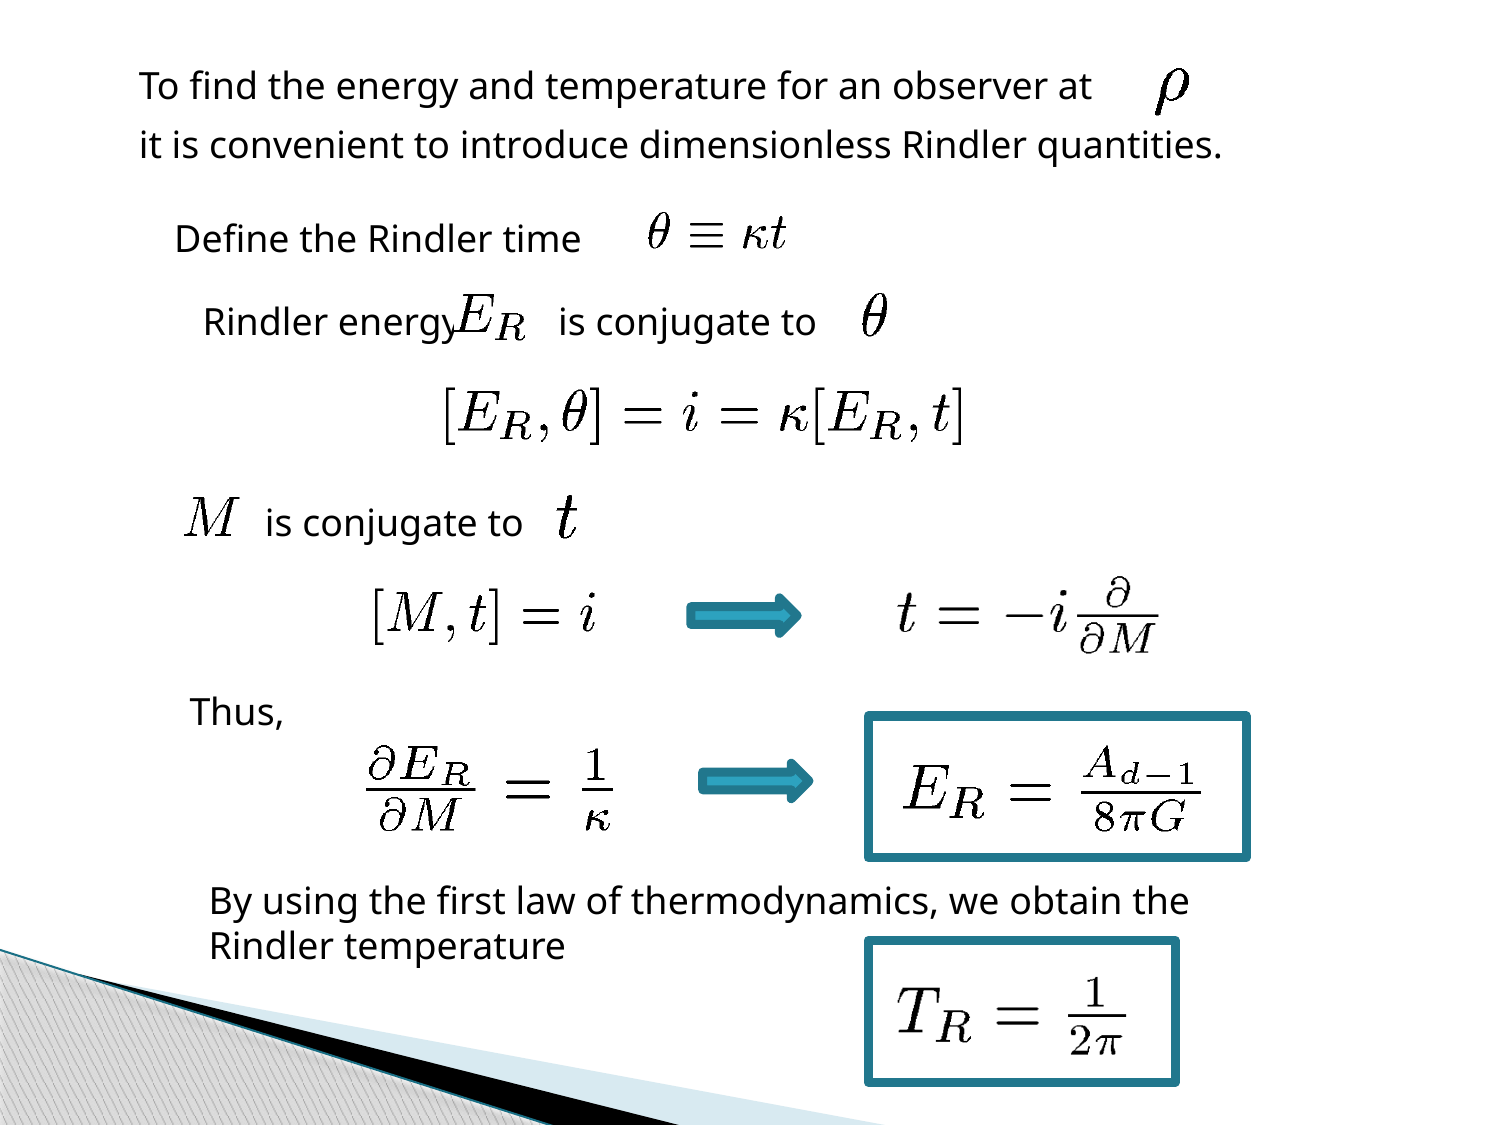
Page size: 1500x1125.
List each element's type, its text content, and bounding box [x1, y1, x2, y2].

picture [454, 289, 526, 345]
picture [903, 739, 1207, 835]
text_box it is convenient to introduce dimensionless Rindler quantities. [123, 113, 1329, 174]
text_box [698, 758, 814, 804]
text_box To find the energy and temperature for an observer at , [123, 54, 1235, 113]
text_box [864, 711, 1251, 862]
picture [442, 385, 963, 449]
text_box Thus, [174, 680, 300, 741]
text_box Define the Rindler time [159, 208, 632, 268]
text_box Rindler energy is conjugate to [187, 290, 453, 351]
text_box is conjugate to [250, 491, 549, 552]
picture [548, 491, 577, 540]
picture [1147, 66, 1191, 116]
picture [891, 570, 1164, 658]
picture [643, 207, 786, 250]
picture [855, 288, 892, 337]
picture [371, 585, 597, 649]
picture [359, 739, 617, 835]
text_box Rindler energy is conjugate to [526, 290, 882, 351]
text_box By using the first law of thermodynamics, we obtain the Rindler temperature [193, 869, 1217, 975]
picture [182, 491, 240, 538]
picture [891, 975, 1128, 1059]
text_box [864, 936, 1180, 1087]
text_box [686, 593, 802, 638]
